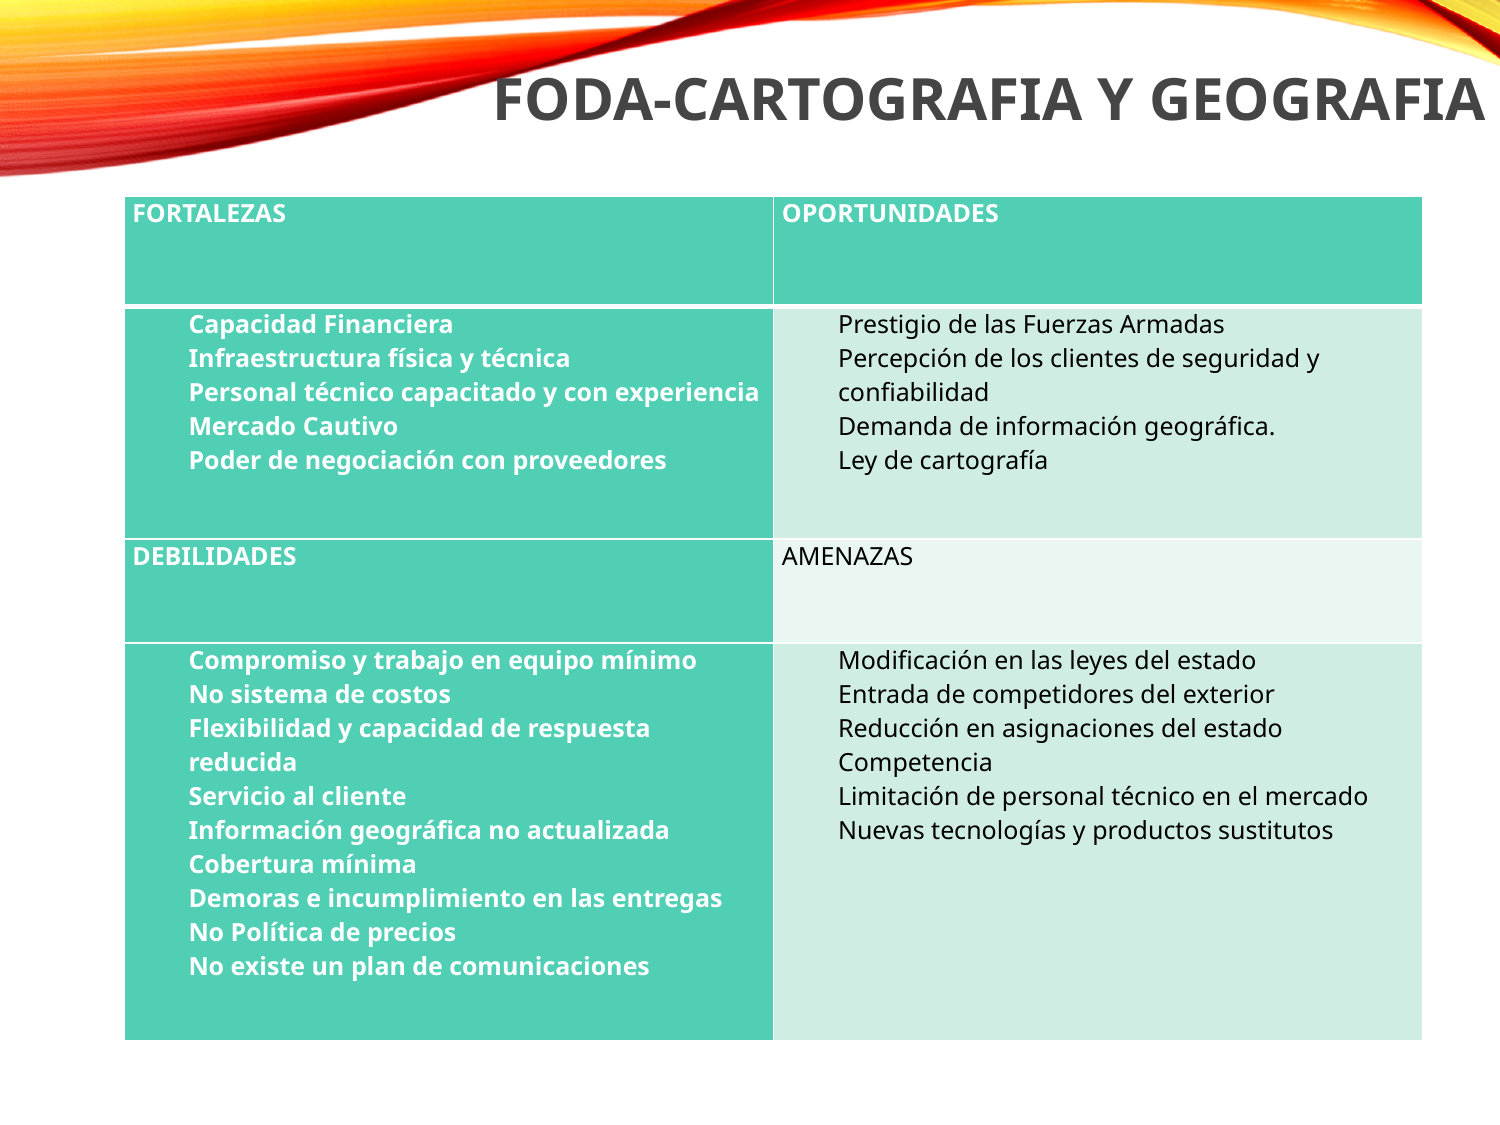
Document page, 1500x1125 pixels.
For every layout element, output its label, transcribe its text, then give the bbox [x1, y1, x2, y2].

table_cell Modificación en las leyes del estado Entrada de competidores del exterior Reducción en asignaciones del estado Competencia Limitación de personal técnico en el mercado Nuevas tecnologías y productos sustitutos [774, 644, 1422, 1040]
picture [0, 0, 1500, 178]
table_cell AMENAZAS [774, 540, 1422, 642]
table_header OPORTUNIDADES [774, 197, 1422, 304]
text_box FODA-CARTOGRAFIA Y GEOGRAFIA [478, 54, 1500, 243]
table_cell Prestigio de las Fuerzas Armadas Percepción de los clientes de seguridad y confiabilidad Demanda de información geográfica. Ley de cartografía [774, 309, 1422, 538]
table_header FORTALEZAS [125, 197, 773, 304]
table_cell Compromiso y trabajo en equipo mínimo No sistema de costos Flexibilidad y capacidad de respuesta reducida Servicio al cliente Información geográfica no actualizada Cobertura mínima Demoras e incumplimiento en las entregas No Política de precios No existe un plan de comunicaciones [125, 644, 773, 1040]
table_cell Capacidad Financiera Infraestructura física y técnica Personal técnico capacitado y con experiencia Mercado Cautivo Poder de negociación con proveedores [125, 309, 773, 538]
table_cell DEBILIDADES [125, 540, 773, 642]
